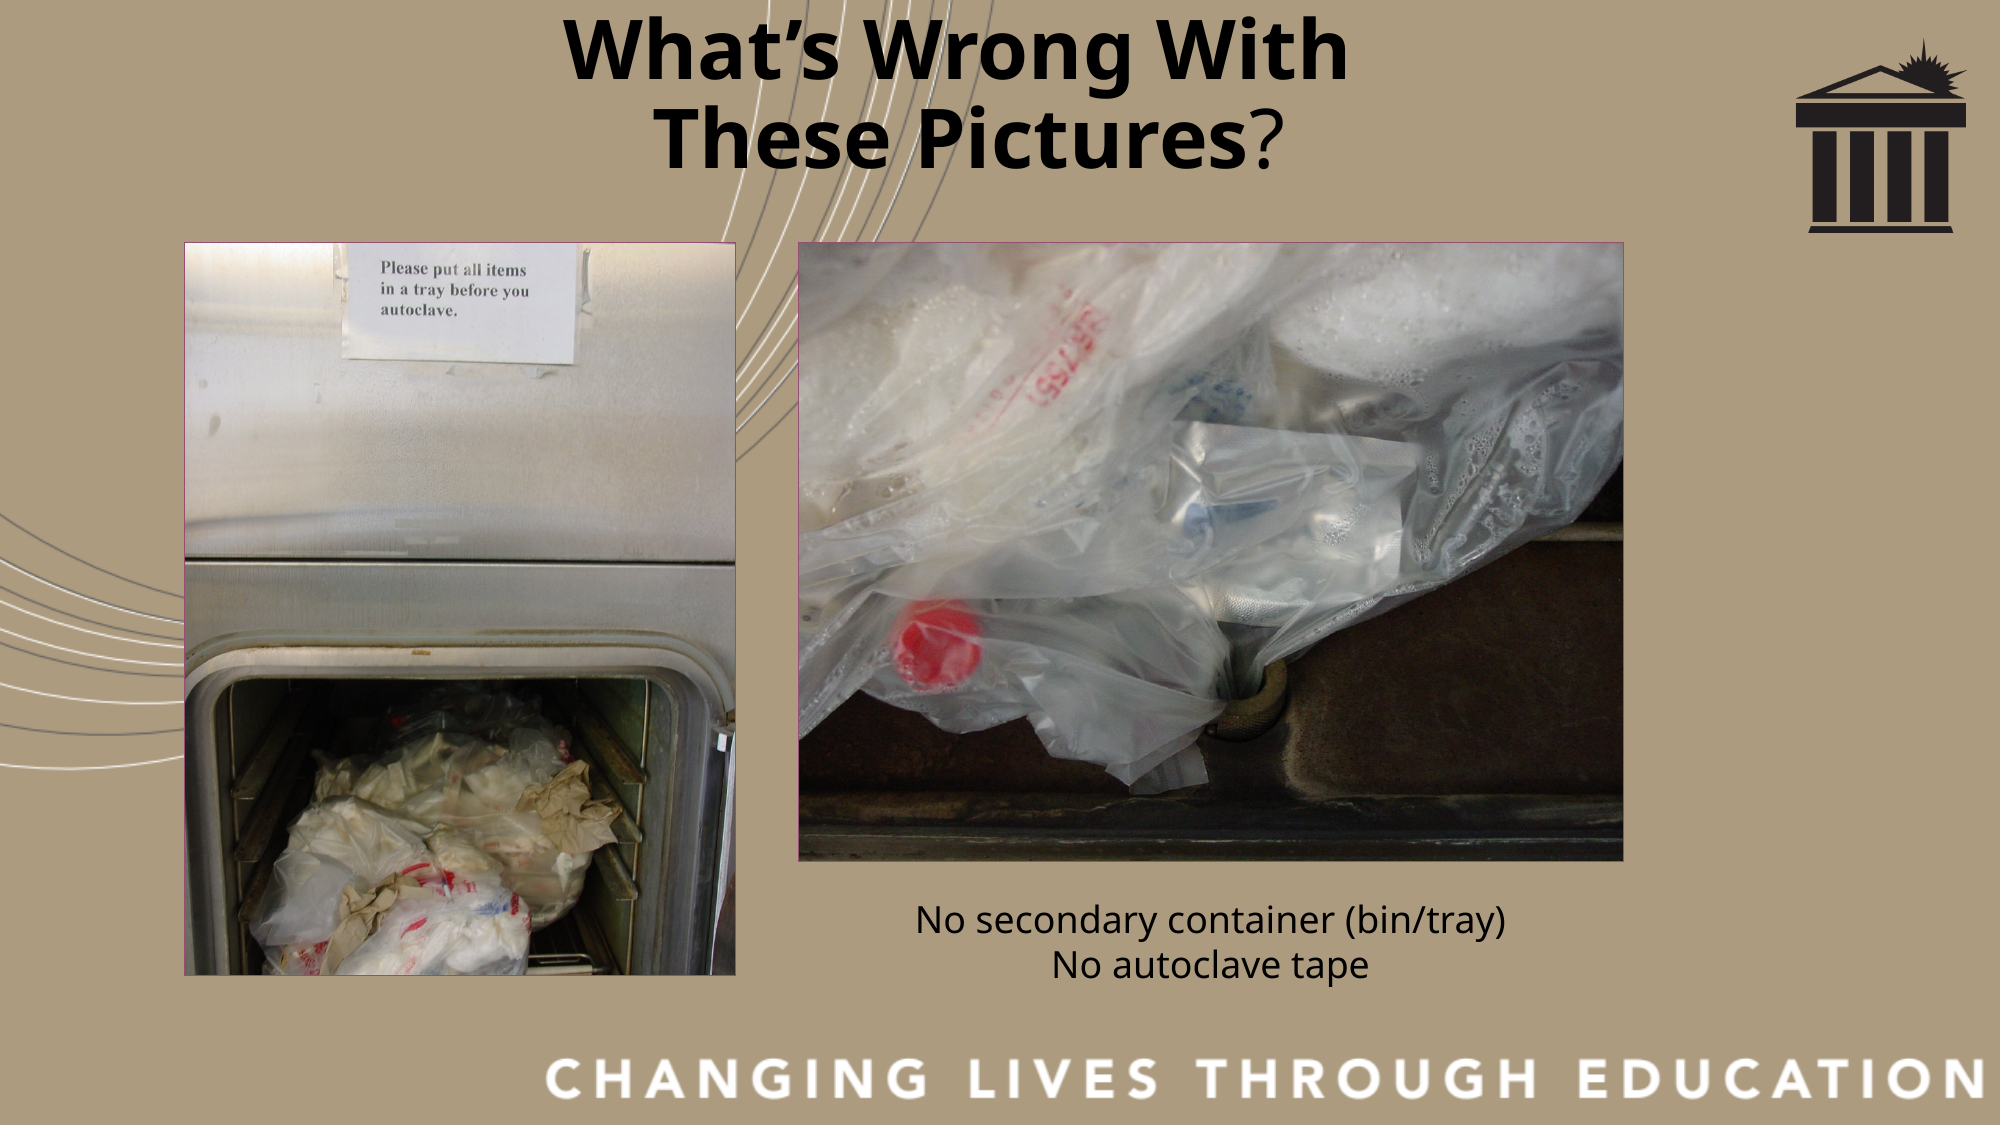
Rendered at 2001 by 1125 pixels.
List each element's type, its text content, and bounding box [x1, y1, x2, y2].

picture [798, 242, 1624, 861]
picture [184, 242, 735, 975]
text_box No secondary container (bin/tray) No autoclave tape [810, 888, 1611, 994]
title What’s Wrong With These Pictures? [249, 0, 1688, 196]
